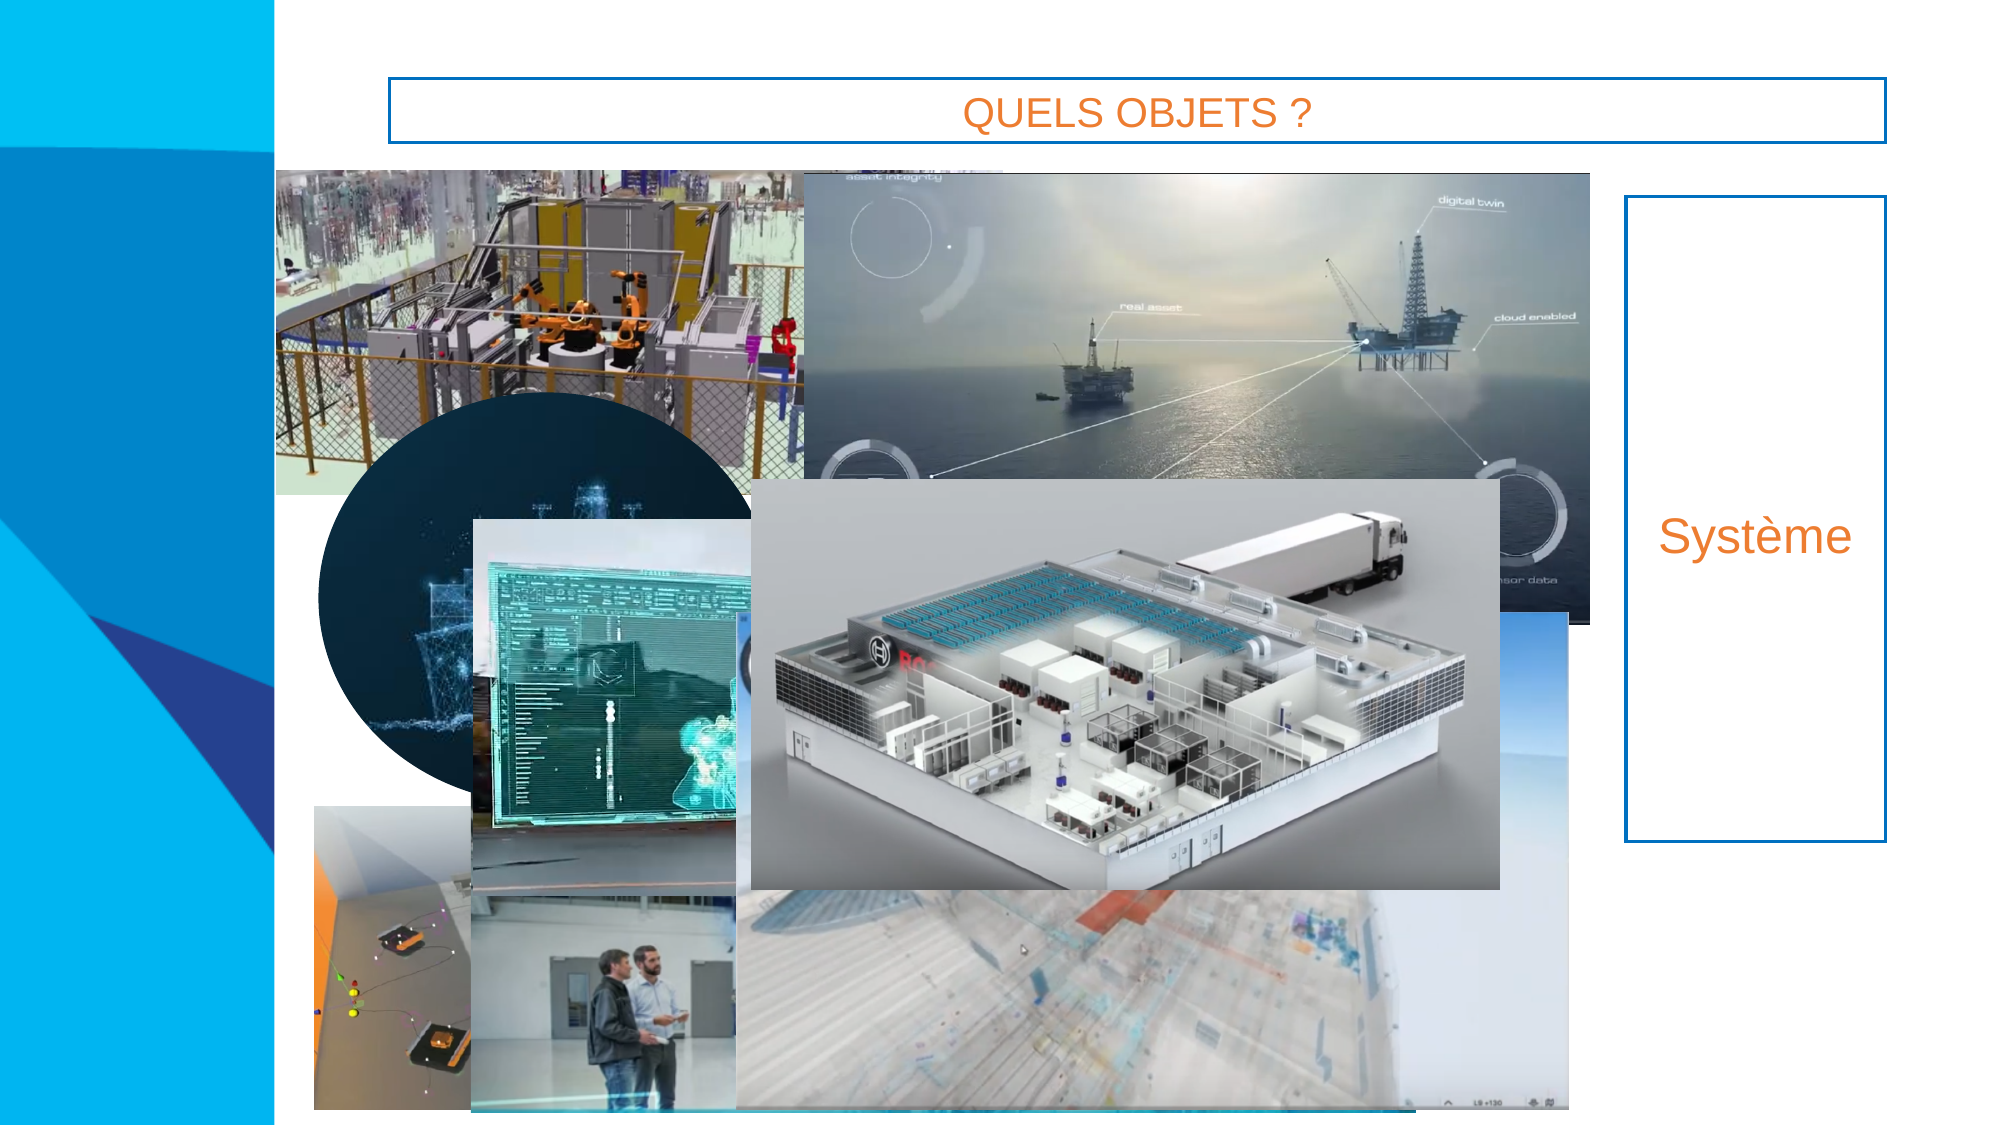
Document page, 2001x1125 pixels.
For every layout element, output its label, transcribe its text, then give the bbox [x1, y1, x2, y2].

picture [276, 170, 1590, 1113]
text_box Système [1626, 196, 1886, 842]
picture [91, 616, 275, 853]
text_box QUELS OBJETS ? [389, 78, 1886, 143]
